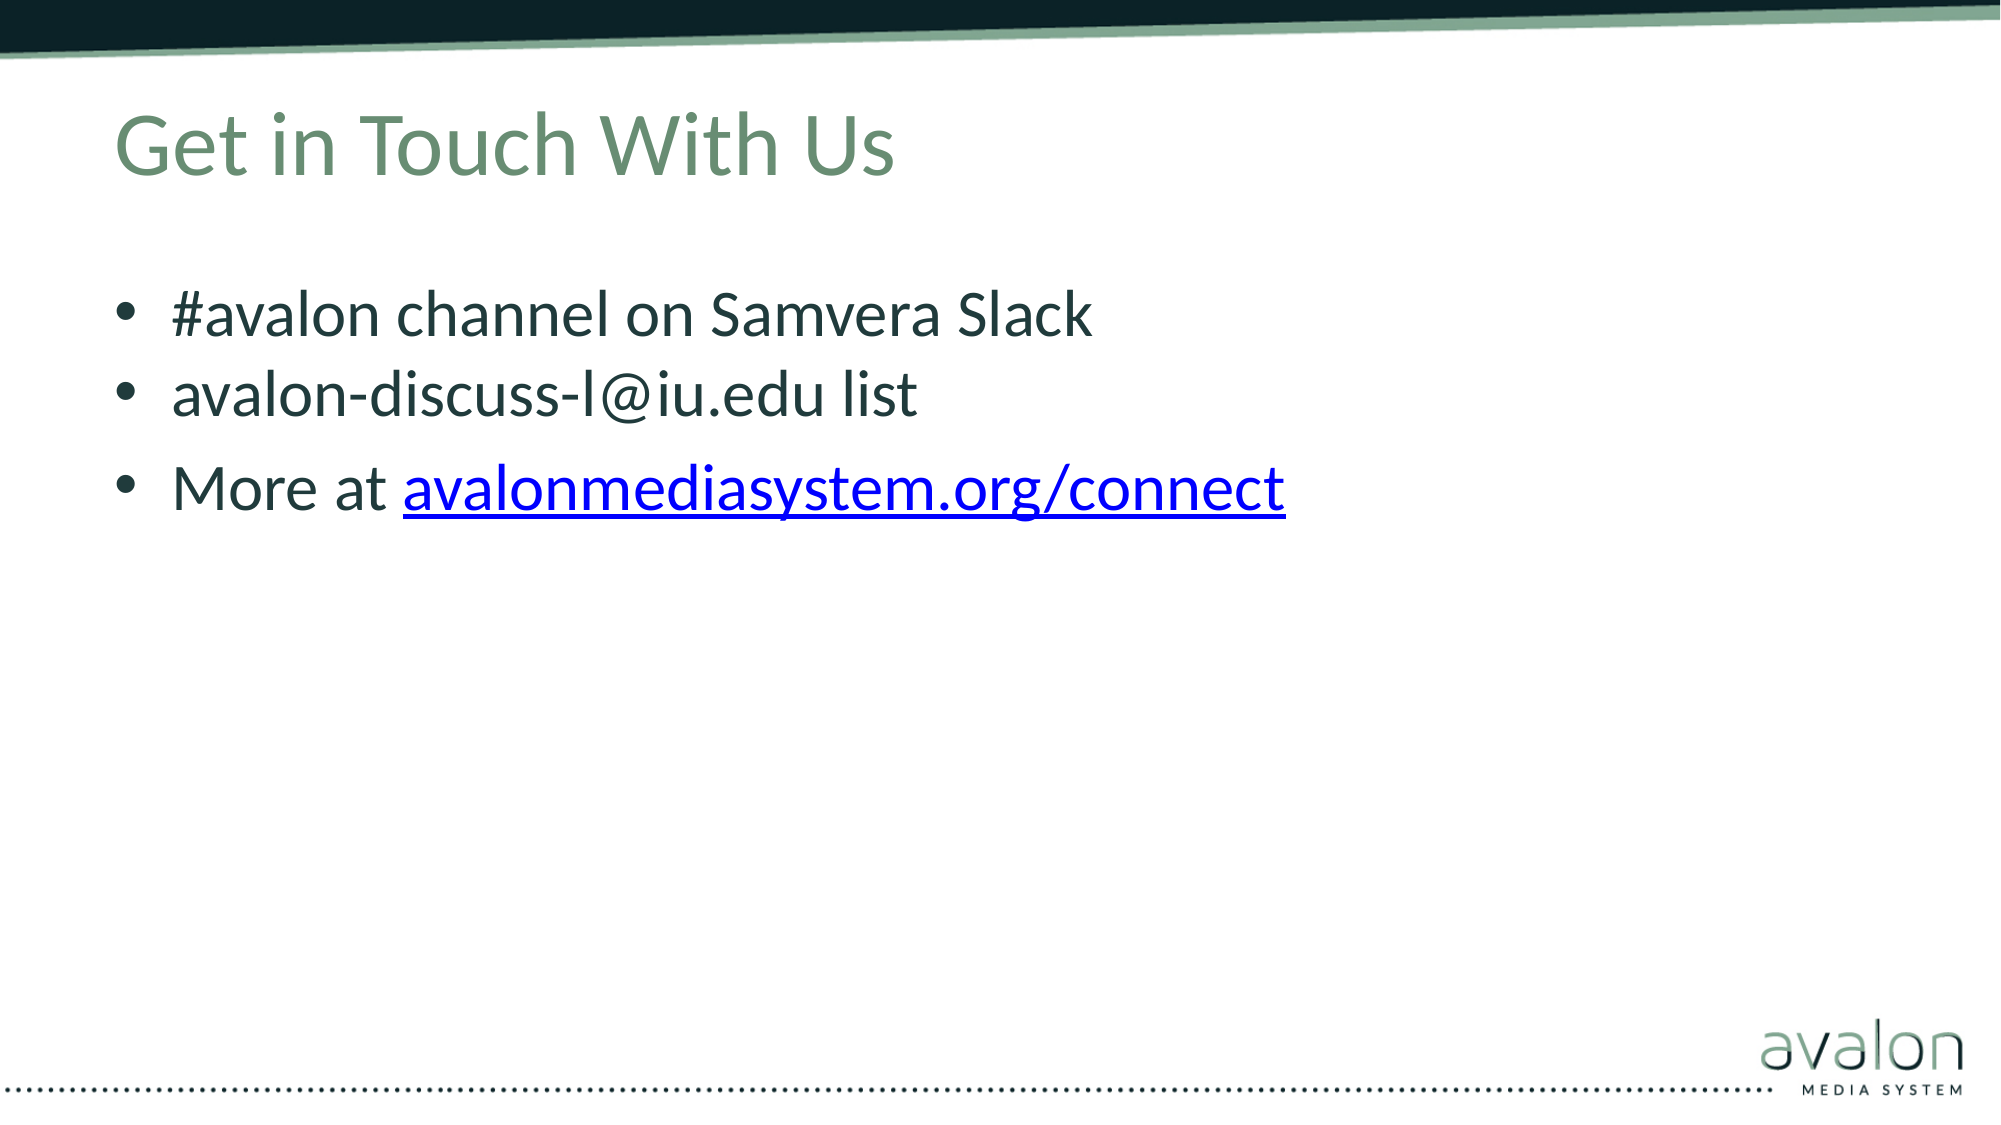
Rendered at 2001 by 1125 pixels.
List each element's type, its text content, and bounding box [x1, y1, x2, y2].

picture [0, 0, 2001, 1125]
title Get in Touch With Us [99, 45, 1900, 233]
list #avalon channel on Samvera Slack avalon-discuss-l@iu.edu list More at avalonmediasystem.org/connect [99, 262, 1900, 1005]
